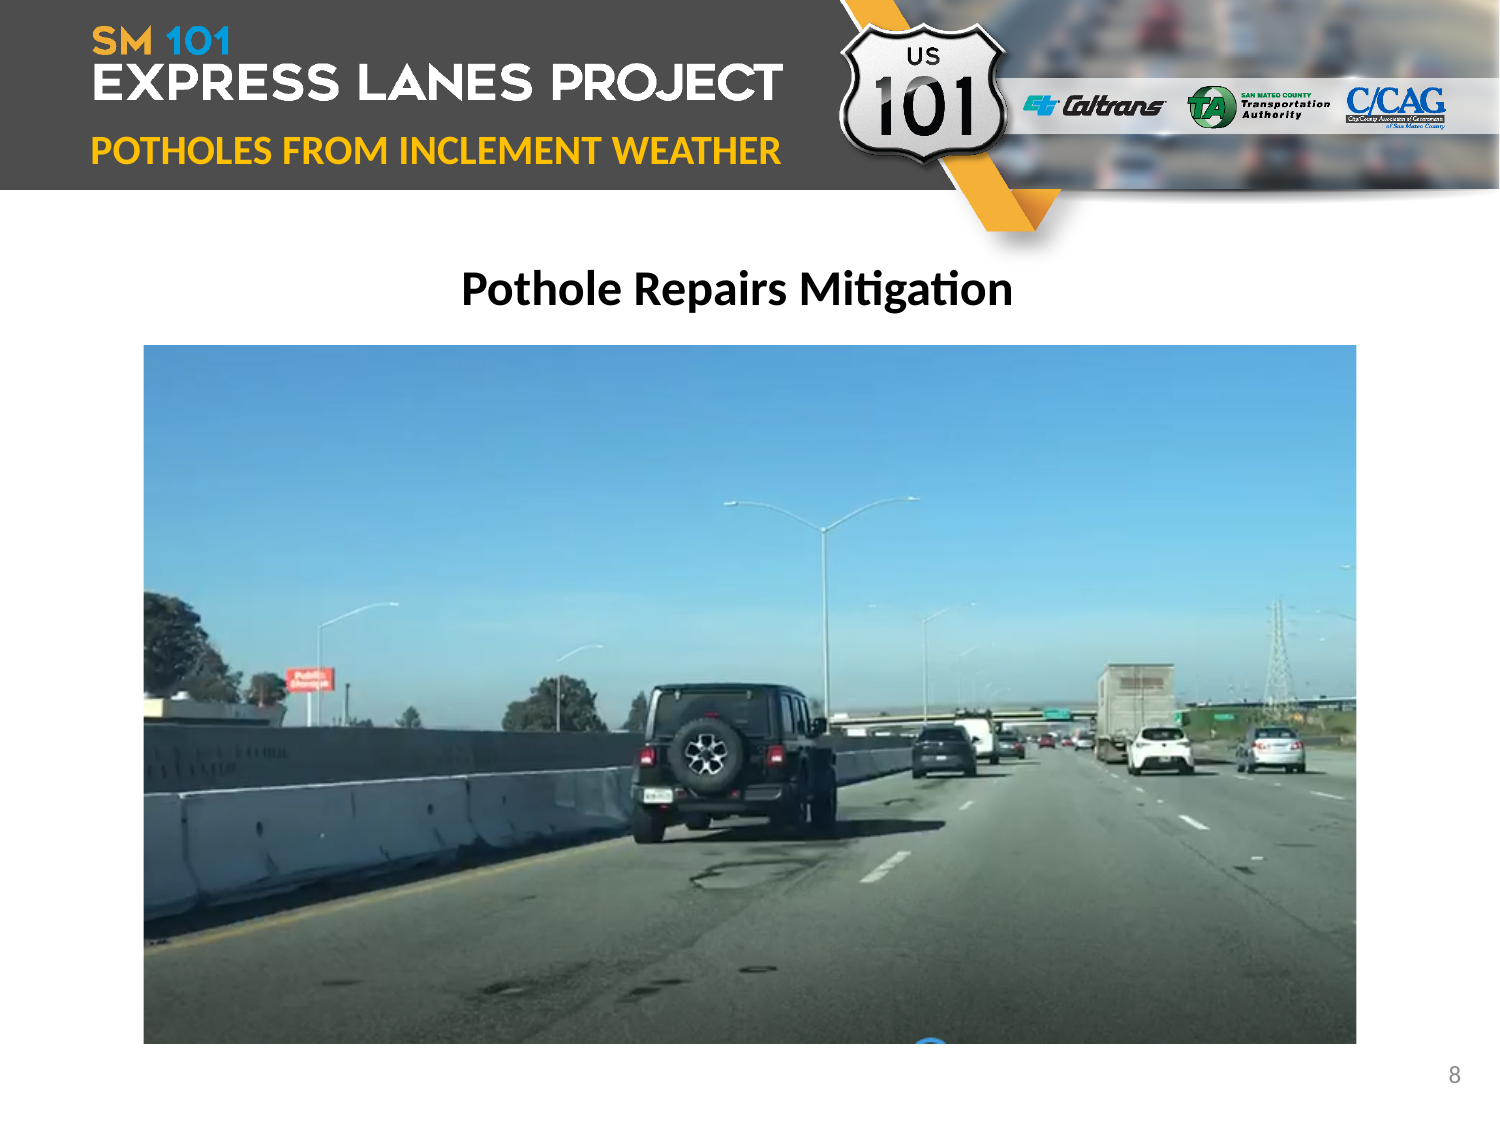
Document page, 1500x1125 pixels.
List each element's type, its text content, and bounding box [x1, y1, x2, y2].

text_box POTHOLES FROM INCLEMENT WEATHER [75, 115, 848, 181]
text_box Pothole Repairs Mitigation [167, 247, 1308, 323]
picture [0, 0, 1500, 1125]
slide_number 8 [1138, 1043, 1477, 1104]
